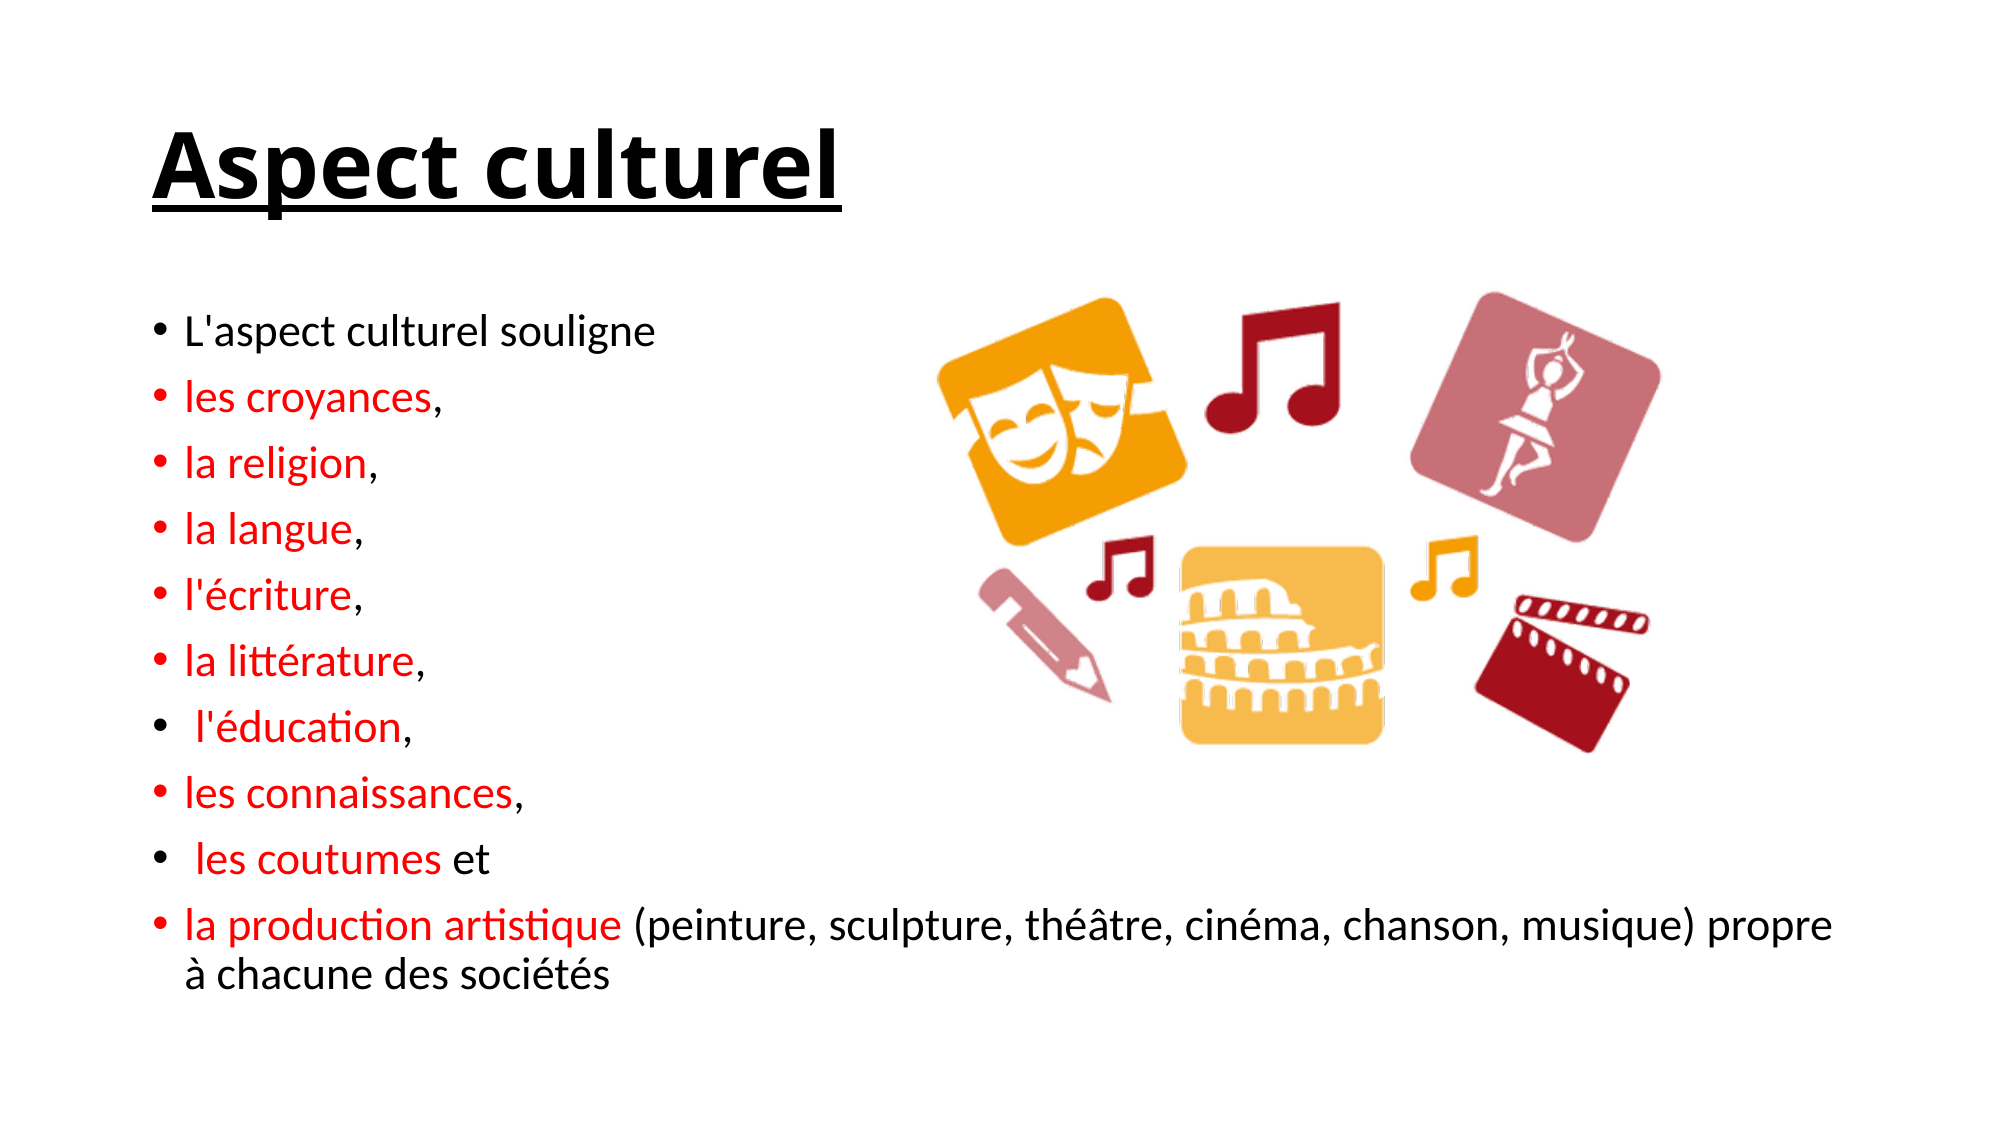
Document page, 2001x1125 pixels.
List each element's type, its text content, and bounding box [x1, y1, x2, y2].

title Aspect culturel [137, 59, 1863, 278]
list L'aspect culturel souligne les croyances, la religion, la langue, l'écriture, la littérature, l'éducation, les connaissances, les coutumes et la production artistique (peinture, sculpture, théâtre, cinéma, chanson, musique) propre à chacune des sociétés [137, 299, 1863, 1014]
picture [928, 277, 1680, 778]
